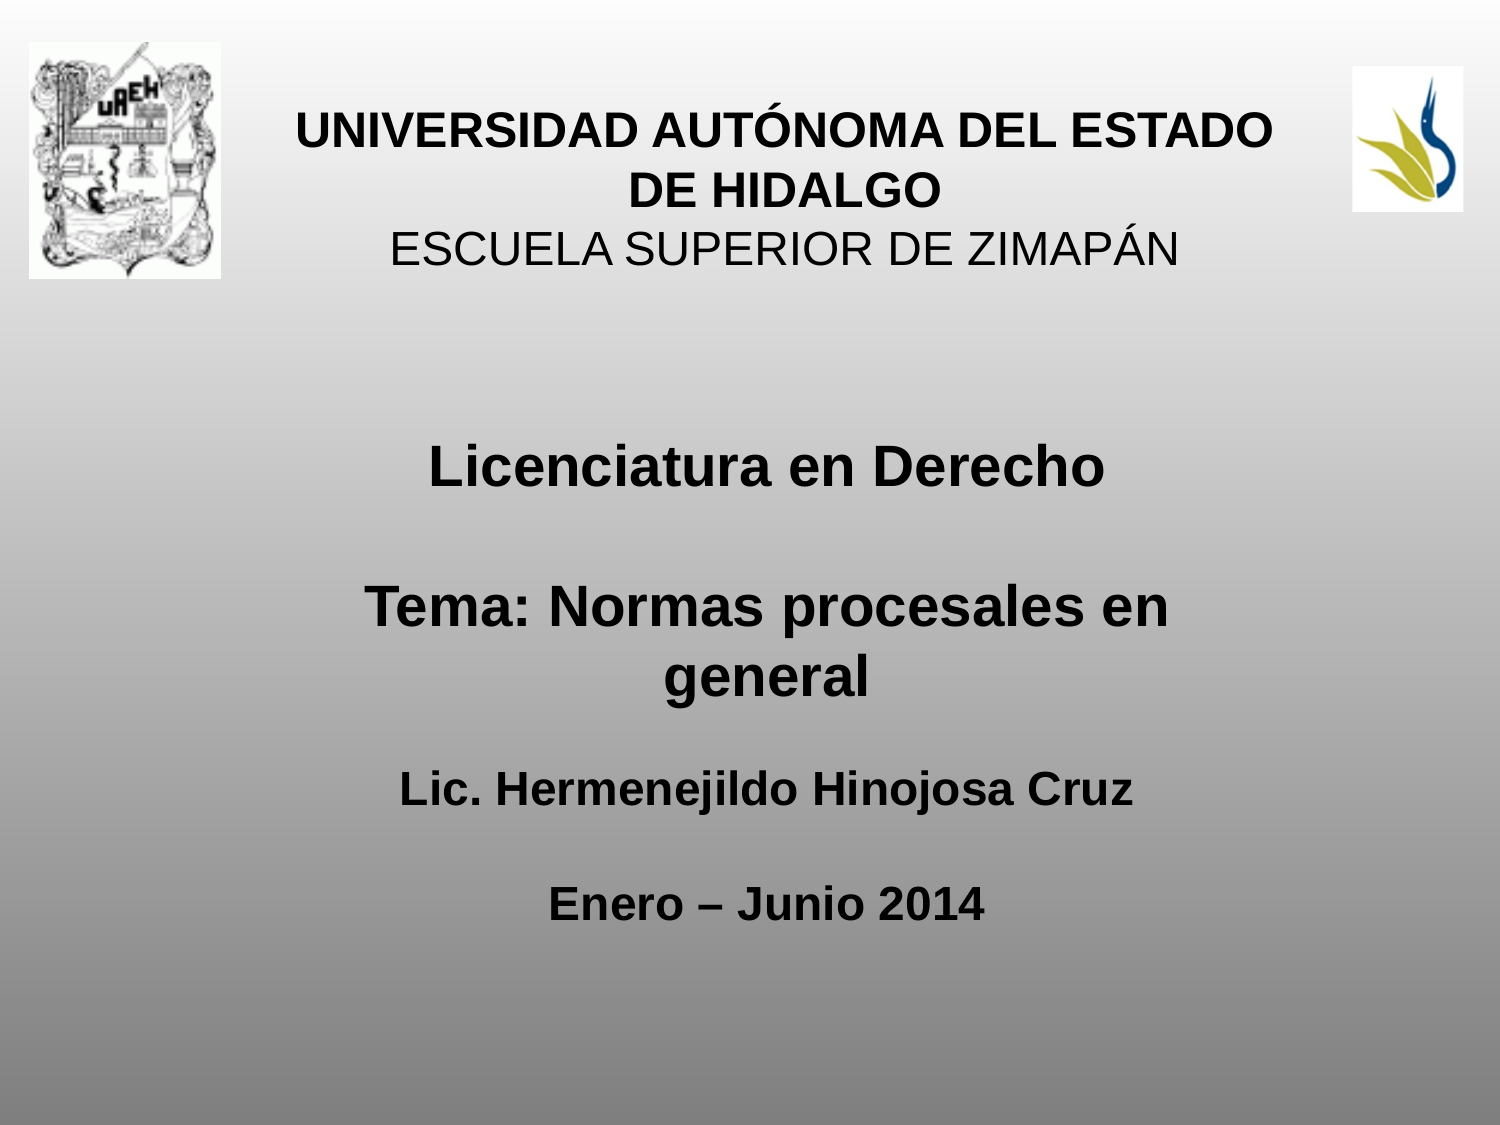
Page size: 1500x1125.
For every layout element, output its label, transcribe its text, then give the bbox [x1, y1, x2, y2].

text_box Licenciatura en Derecho Tema: Normas procesales en general Lic. Hermenejildo Hinojosa Cruz Enero – Junio 2014 [324, 420, 1211, 938]
picture [1352, 66, 1464, 213]
text_box UNIVERSIDAD AUTÓNOMA DEL ESTADO DE HIDALGO ESCUELA SUPERIOR DE ZIMAPÁN [242, 90, 1329, 283]
picture [29, 42, 221, 280]
